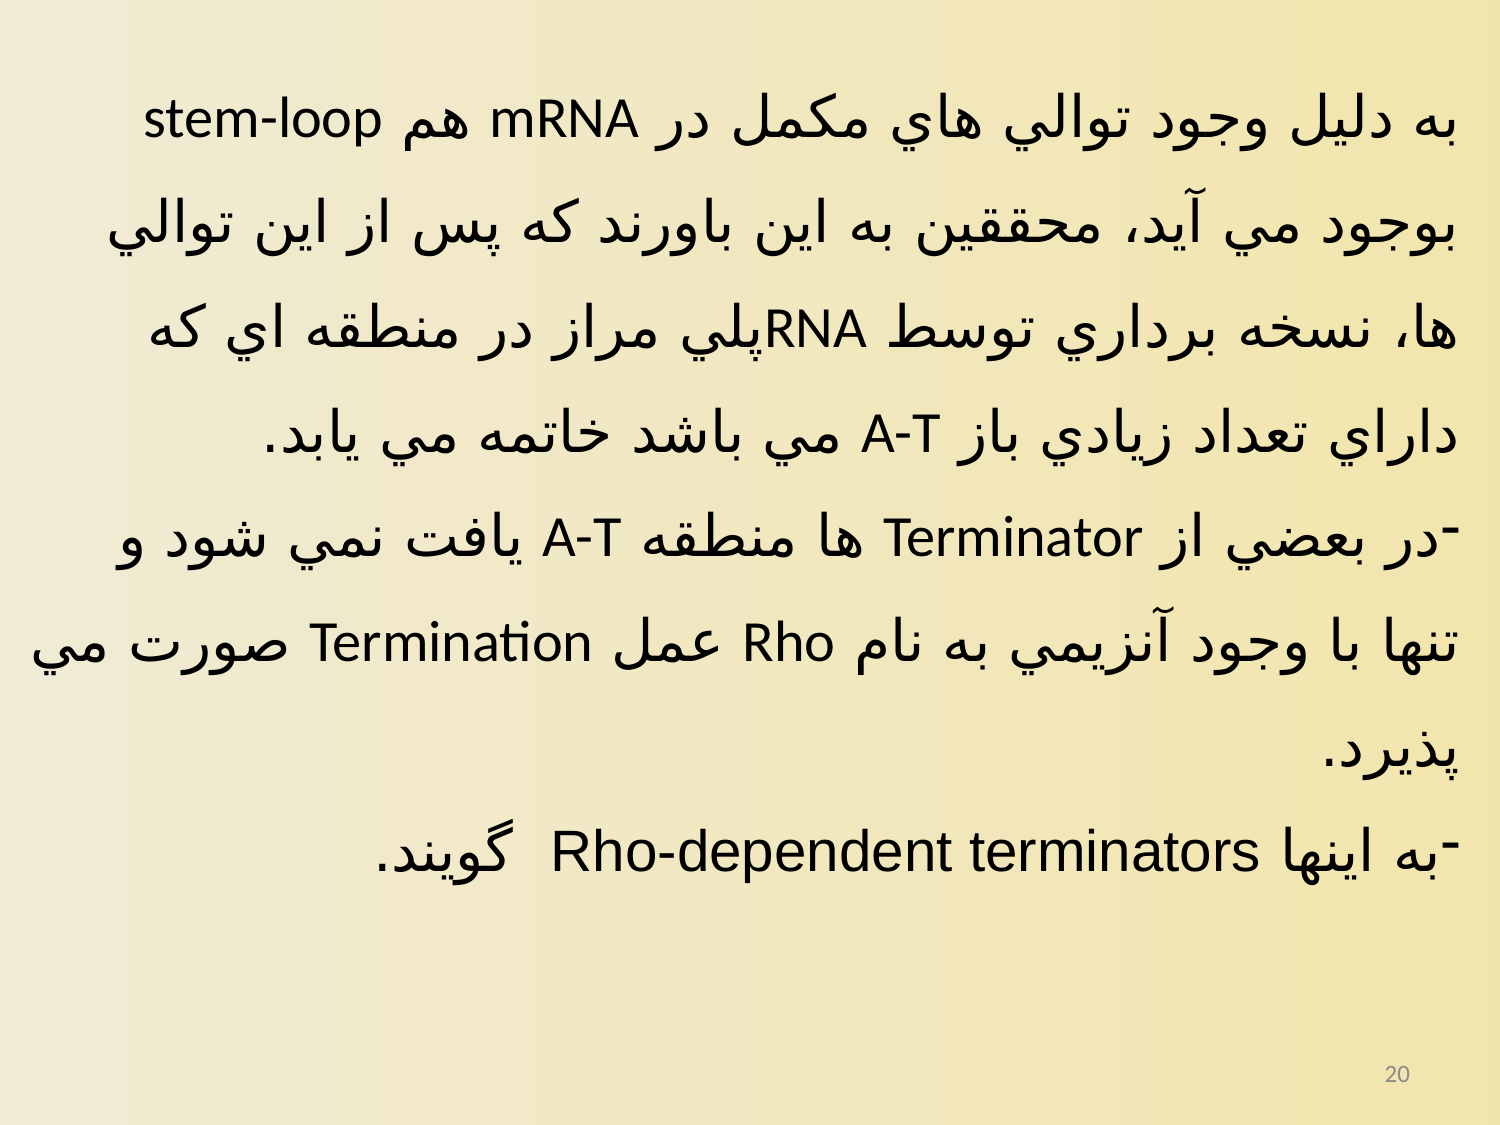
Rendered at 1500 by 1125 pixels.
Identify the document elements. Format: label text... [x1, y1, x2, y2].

slide_number 20 [1074, 1042, 1425, 1103]
text_box به دليل وجود توالي هاي مكمل در mRNA‌ هم stem-loop بوجود مي آيد، محققين به اين باورند كه پس از اين توالي ها، نسخه برداري توسط RNAپلي مراز در منطقه اي كه داراي تعداد زيادي باز A-T مي باشد خاتمه مي يابد. در بعضي از Terminator ها منطقه A-T يافت نمي شود و تنها با وجود آنزيمي به نام Rho عمل Termination صورت مي پذيرد. به اينها Rho-dependent terminators گويند. [12, 36, 1475, 996]
